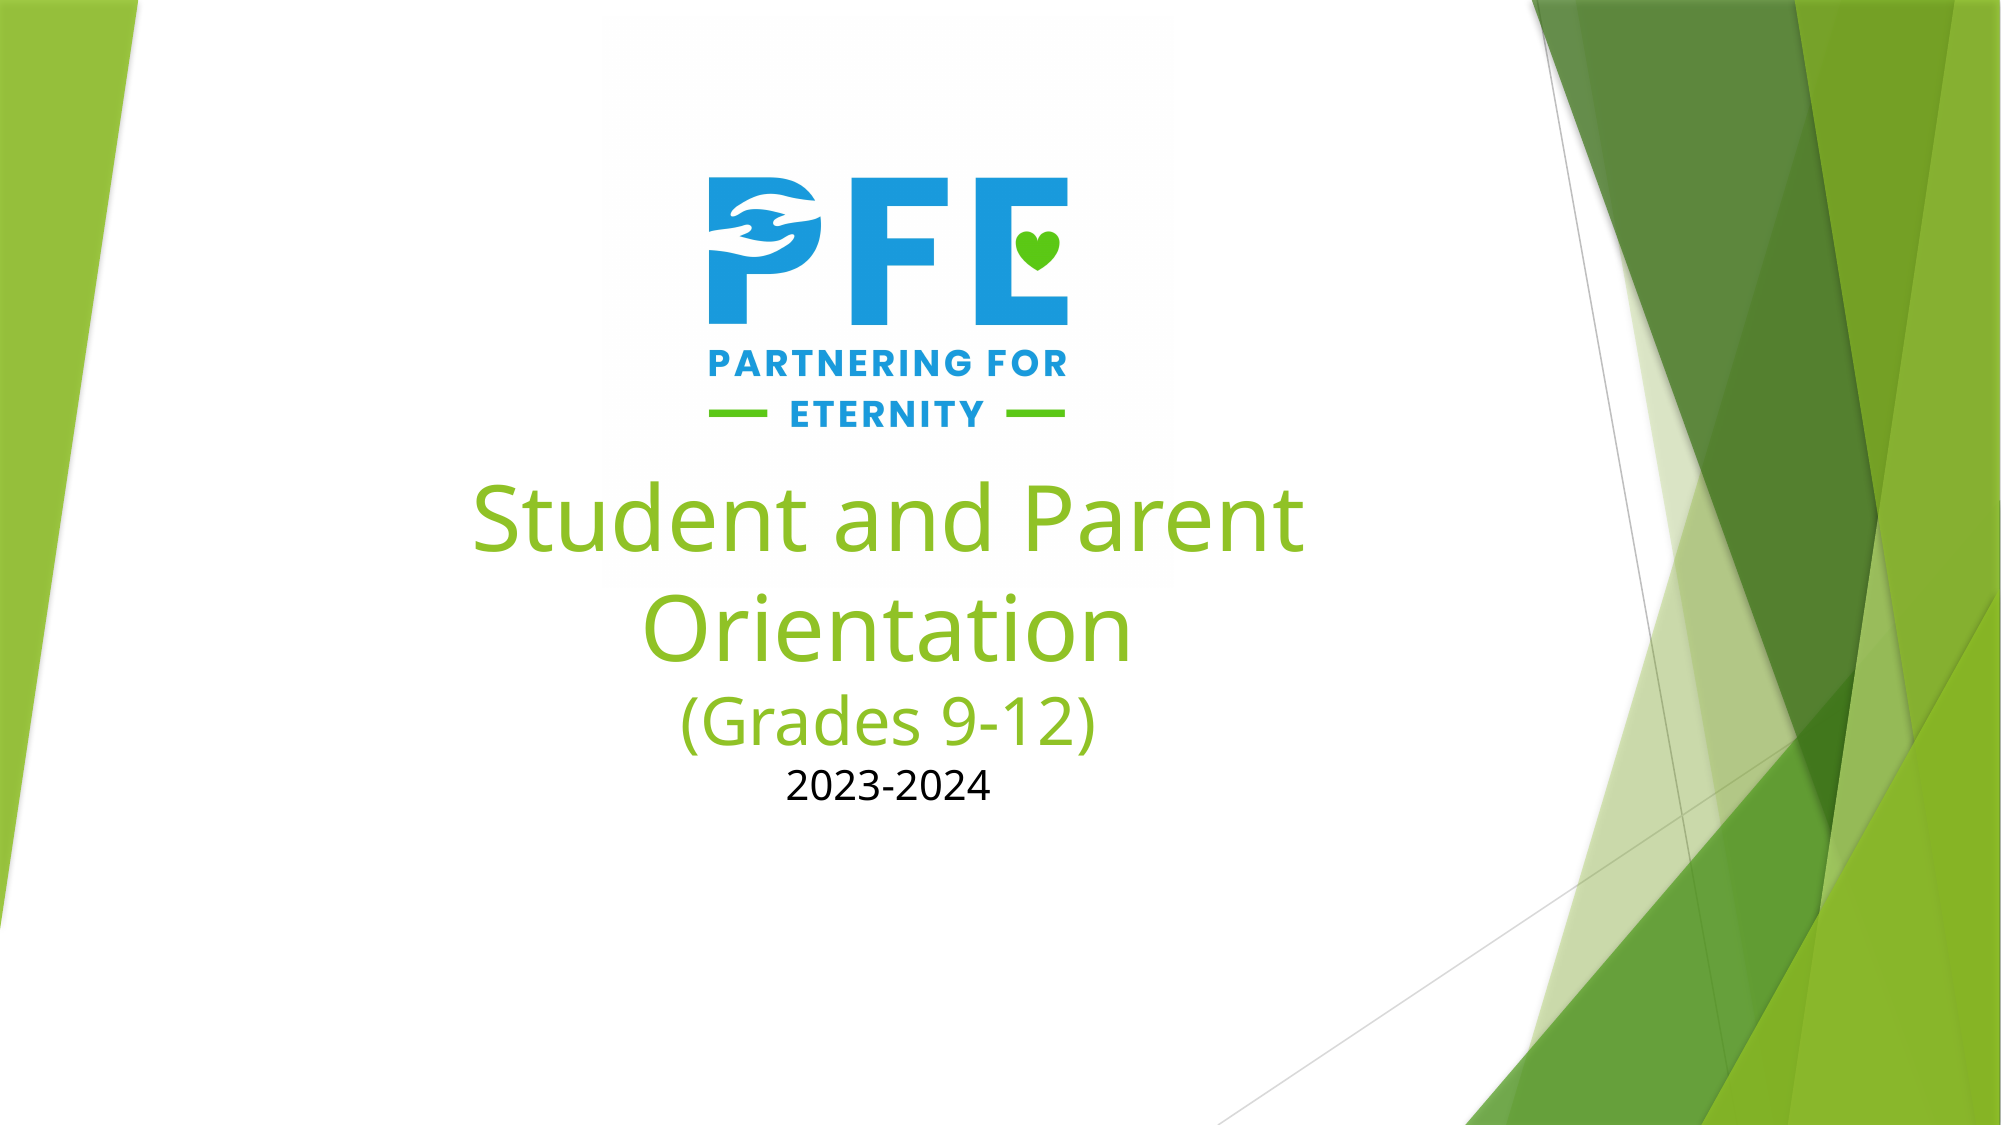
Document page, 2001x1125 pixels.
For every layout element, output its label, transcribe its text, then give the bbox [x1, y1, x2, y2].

picture [601, 15, 1175, 589]
title Student and Parent Orientation (Grades 9-12) 2023-2024 [221, 546, 1556, 817]
